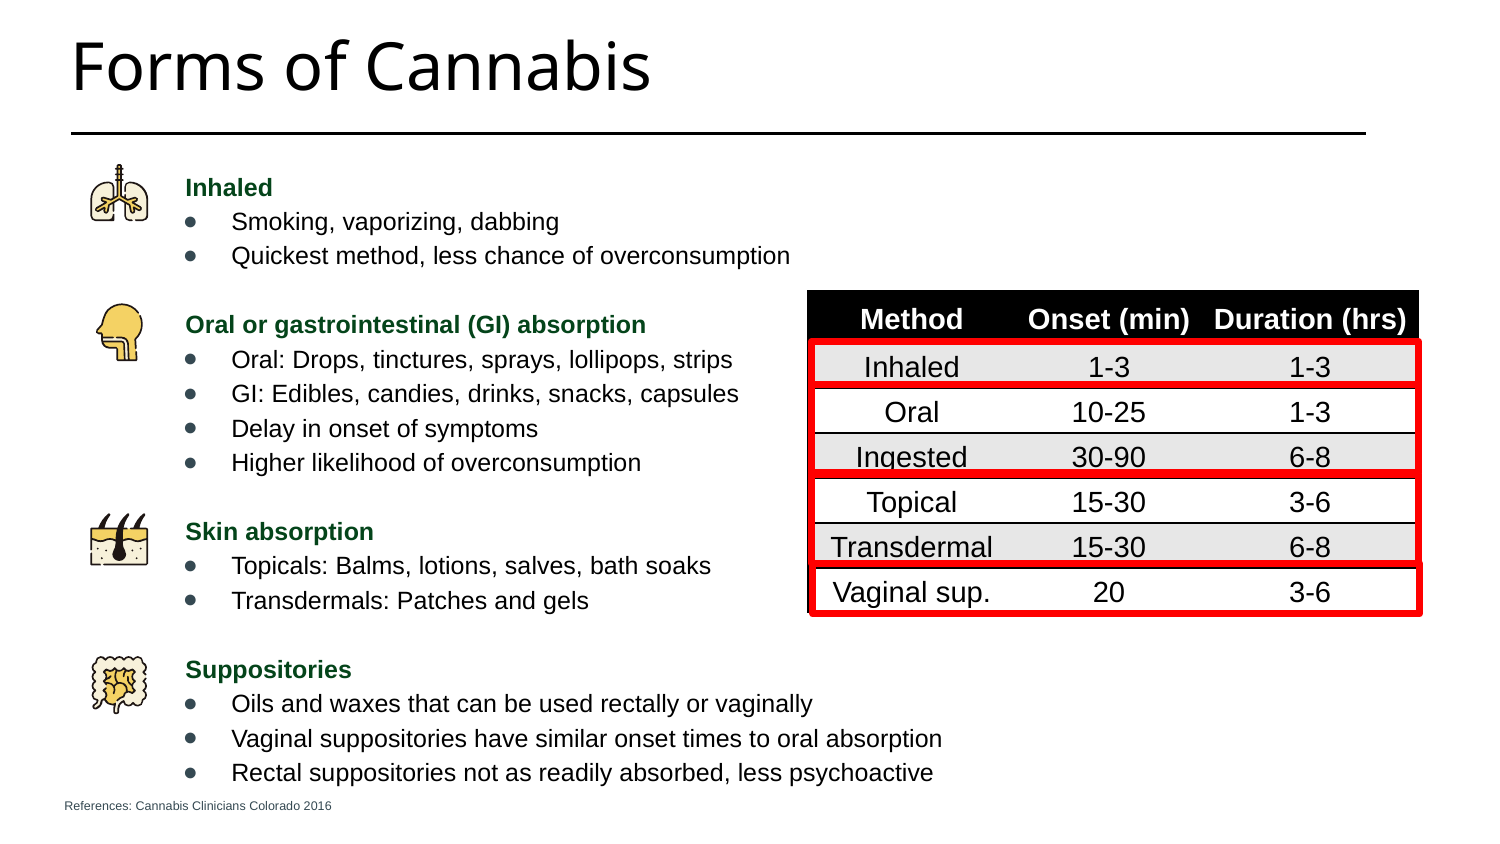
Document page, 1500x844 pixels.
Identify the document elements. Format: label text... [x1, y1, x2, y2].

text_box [91, 655, 148, 715]
text_box Forms of Cannabis [65, 0, 1208, 134]
table_header Duration (hrs) [1202, 292, 1417, 341]
table_header Method [809, 292, 1016, 342]
text_box [811, 474, 1419, 564]
text_box [812, 563, 1420, 614]
text_box References: Cannabis Clinicians Colorado 2016​ [49, 790, 541, 821]
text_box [90, 163, 149, 222]
text_box [811, 384, 1419, 473]
text_box Inhaled ​ Smoking, vaporizing, dabbing​ Quickest method, less chance of overconsumption​ Oral or gastrointestinal (GI) absorption​ Oral: Drops, tinctures, sprays, lollipops, strips​ GI: Edibles, candies, drinks, snacks, capsules​ Delay in onset of symptoms​ Higher likelihood of overconsumption​ ​ Skin absorption​ Topicals: Balms, lotions, salves, bath soaks​ Transdermals: Patches and gels​ Suppositories​ Oils and waxes that can be used rectally or vaginally​ Vaginal suppositories have similar onset times to oral absorption​ Rectal suppositories not as readily absorbed, less psychoactive​ [95, 151, 1023, 802]
table_header Onset (min) [1016, 292, 1202, 341]
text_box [90, 513, 149, 566]
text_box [95, 303, 144, 362]
text_box [811, 341, 1419, 384]
